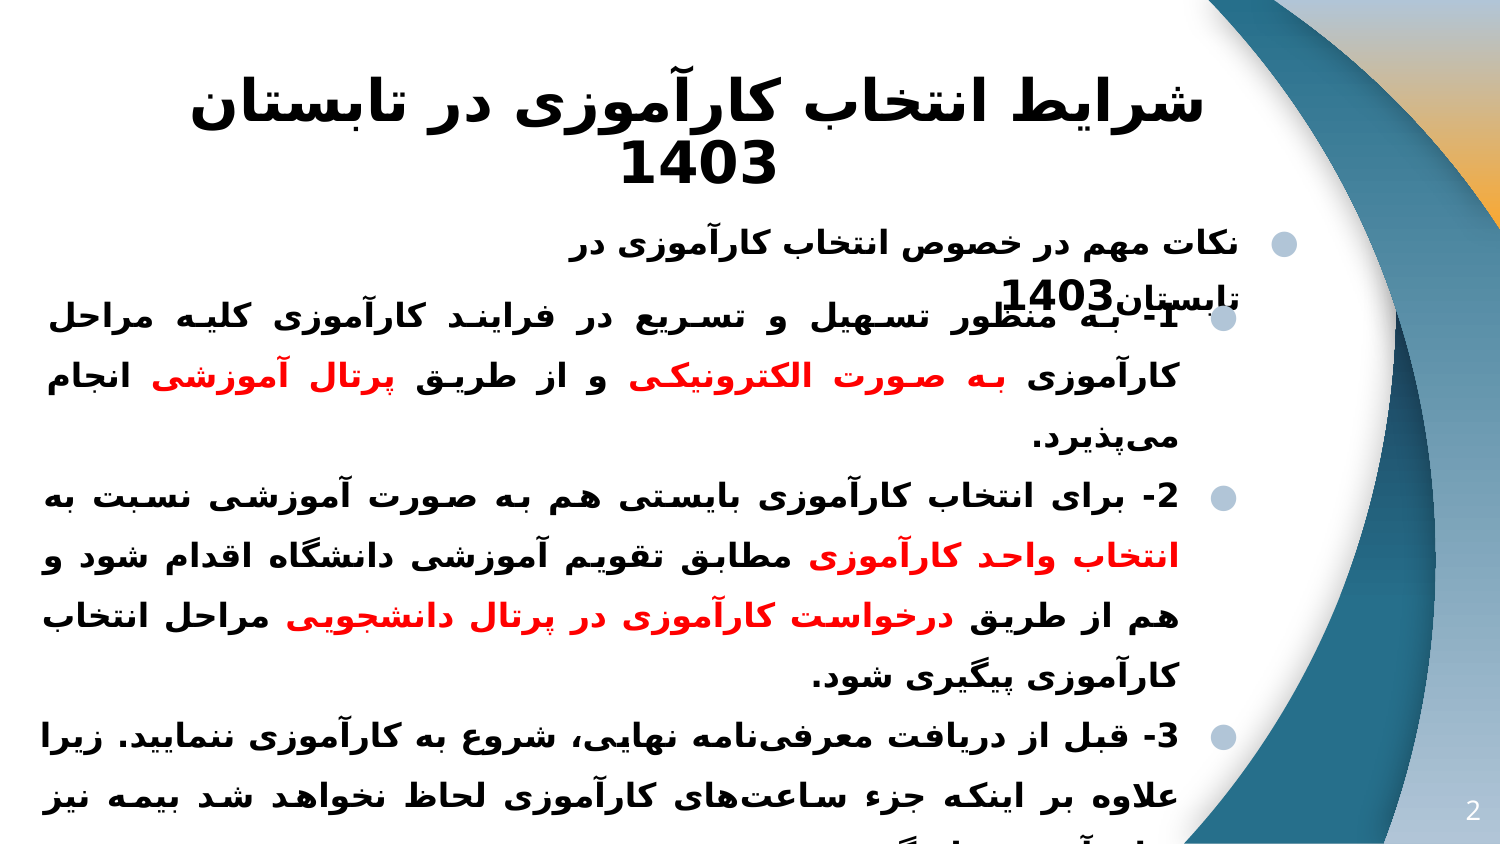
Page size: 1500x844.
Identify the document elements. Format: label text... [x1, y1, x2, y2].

title شرایط انتخاب کارآموزی در تابستان 1403 [127, 65, 1270, 203]
slide_number 2 [1391, 779, 1482, 844]
list 1- به منظور تسهیل و تسریع در فرایند کارآموزی کلیه مراحل کارآموزی به صورت الکترونیکی و از طریق پرتال آموزشی انجام می‌پذیرد. 2- برای انتخاب کارآموزی بایستی هم به صورت آموزشی نسبت به انتخاب واحد کارآموزی مطابق تقویم آموزشی دانشگاه اقدام شود و هم از طریق درخواست کارآموزی در پرتال دانشجویی مراحل انتخاب کارآموزی پیگیری شود. 3- قبل از دریافت معرفی‌نامه نهایی، شروع به کارآموزی ننمایید. زیرا علاوه بر اینکه جزء ساعت‌های کارآموزی لحاظ نخواهد شد بیمه نیز برای آن در نظر گرفته نمی‌شود. [38, 274, 1255, 798]
list نکات مهم در خصوص انتخاب کارآموزی در تابستان1403 [536, 215, 1316, 289]
